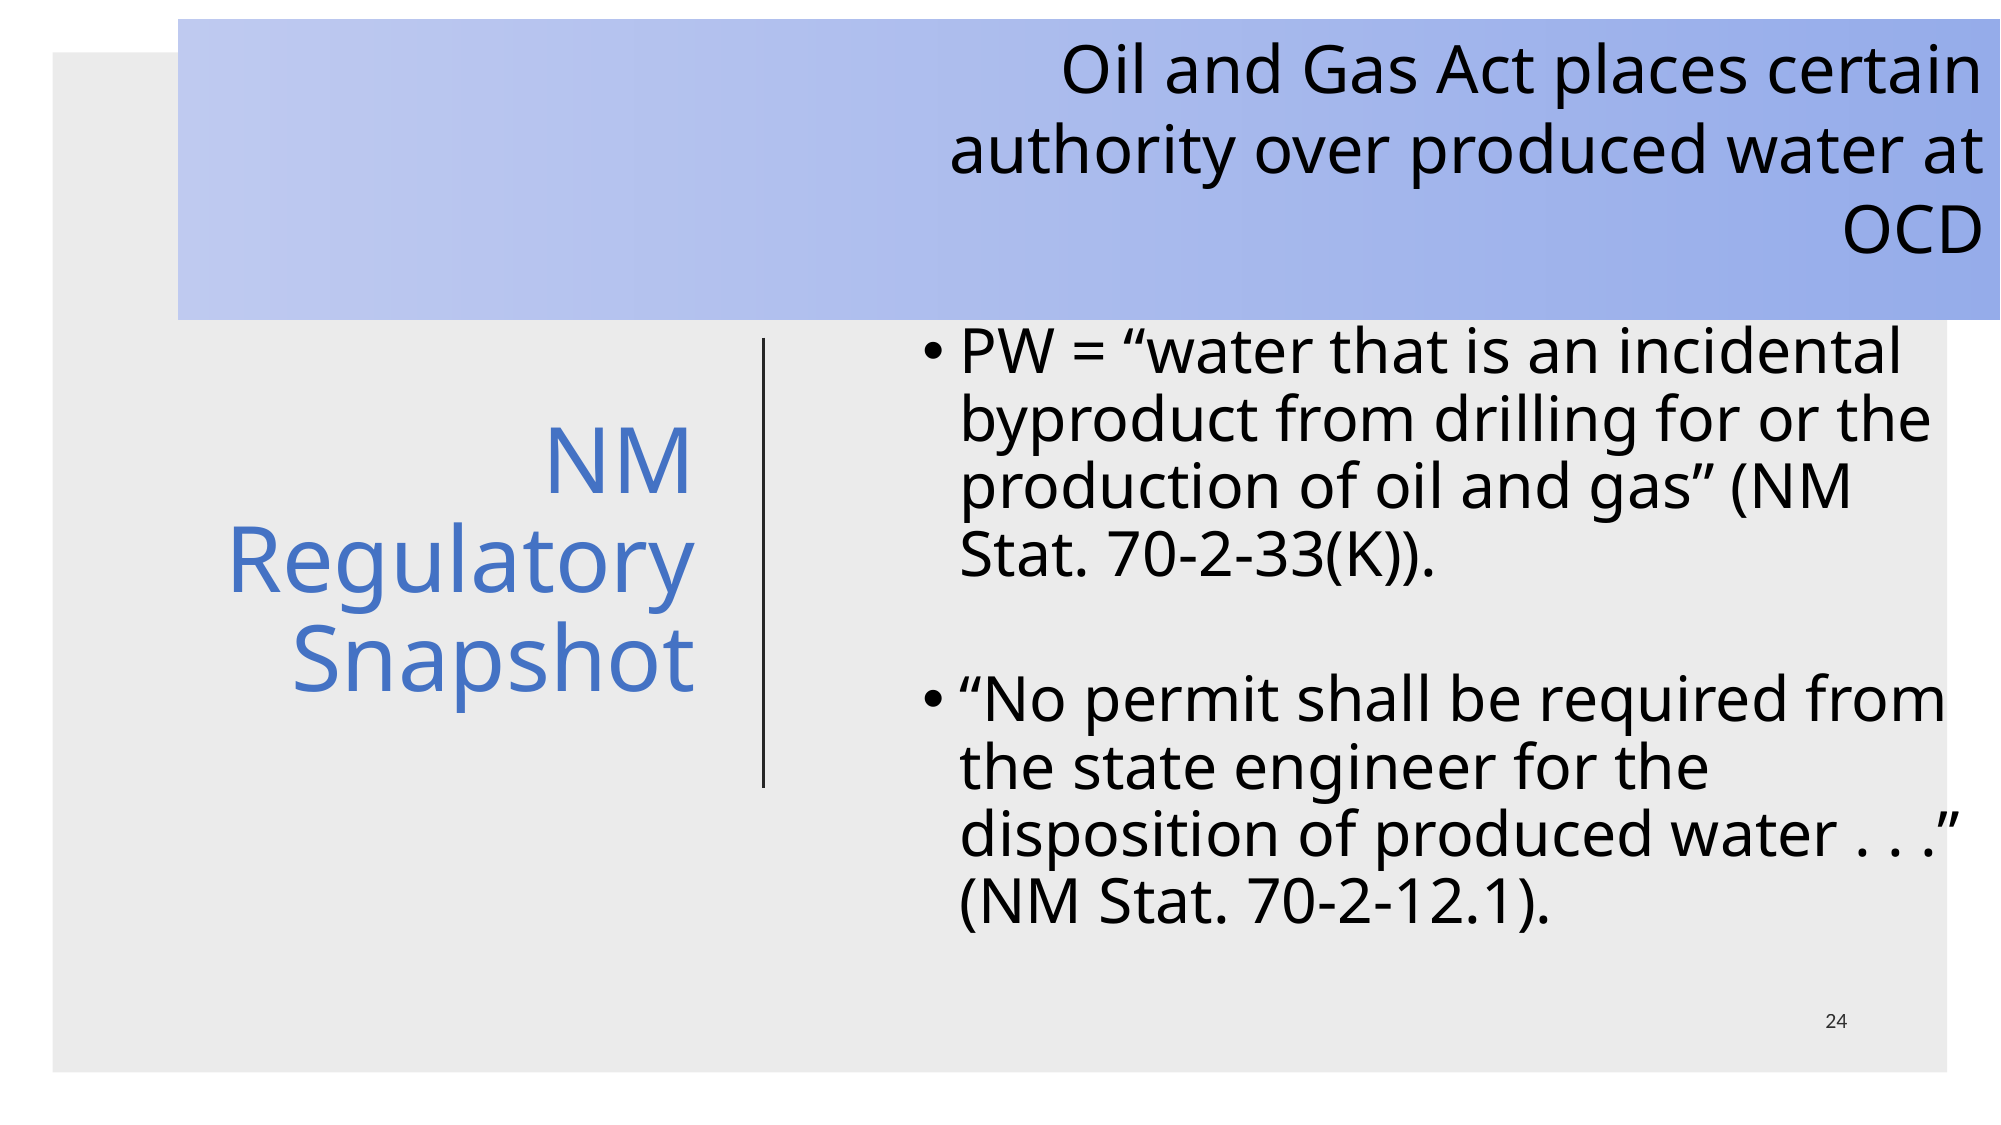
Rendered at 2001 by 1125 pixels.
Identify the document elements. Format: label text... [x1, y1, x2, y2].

slide_number 24 [1734, 989, 1863, 1050]
text_box [52, 51, 1948, 1073]
text_box Oil and Gas Act places certain authority over produced water at OCD [178, 19, 2000, 320]
list PW = “water that is an incidental byproduct from drilling for or the production of oil and gas” (NM Stat. 70-2-33(K)). “No permit shall be required from the state engineer for the disposition of produced water . . .” (NM Stat. 70-2-12.1). [832, 320, 2000, 1051]
title NM Regulatory Snapshot [137, 158, 711, 967]
